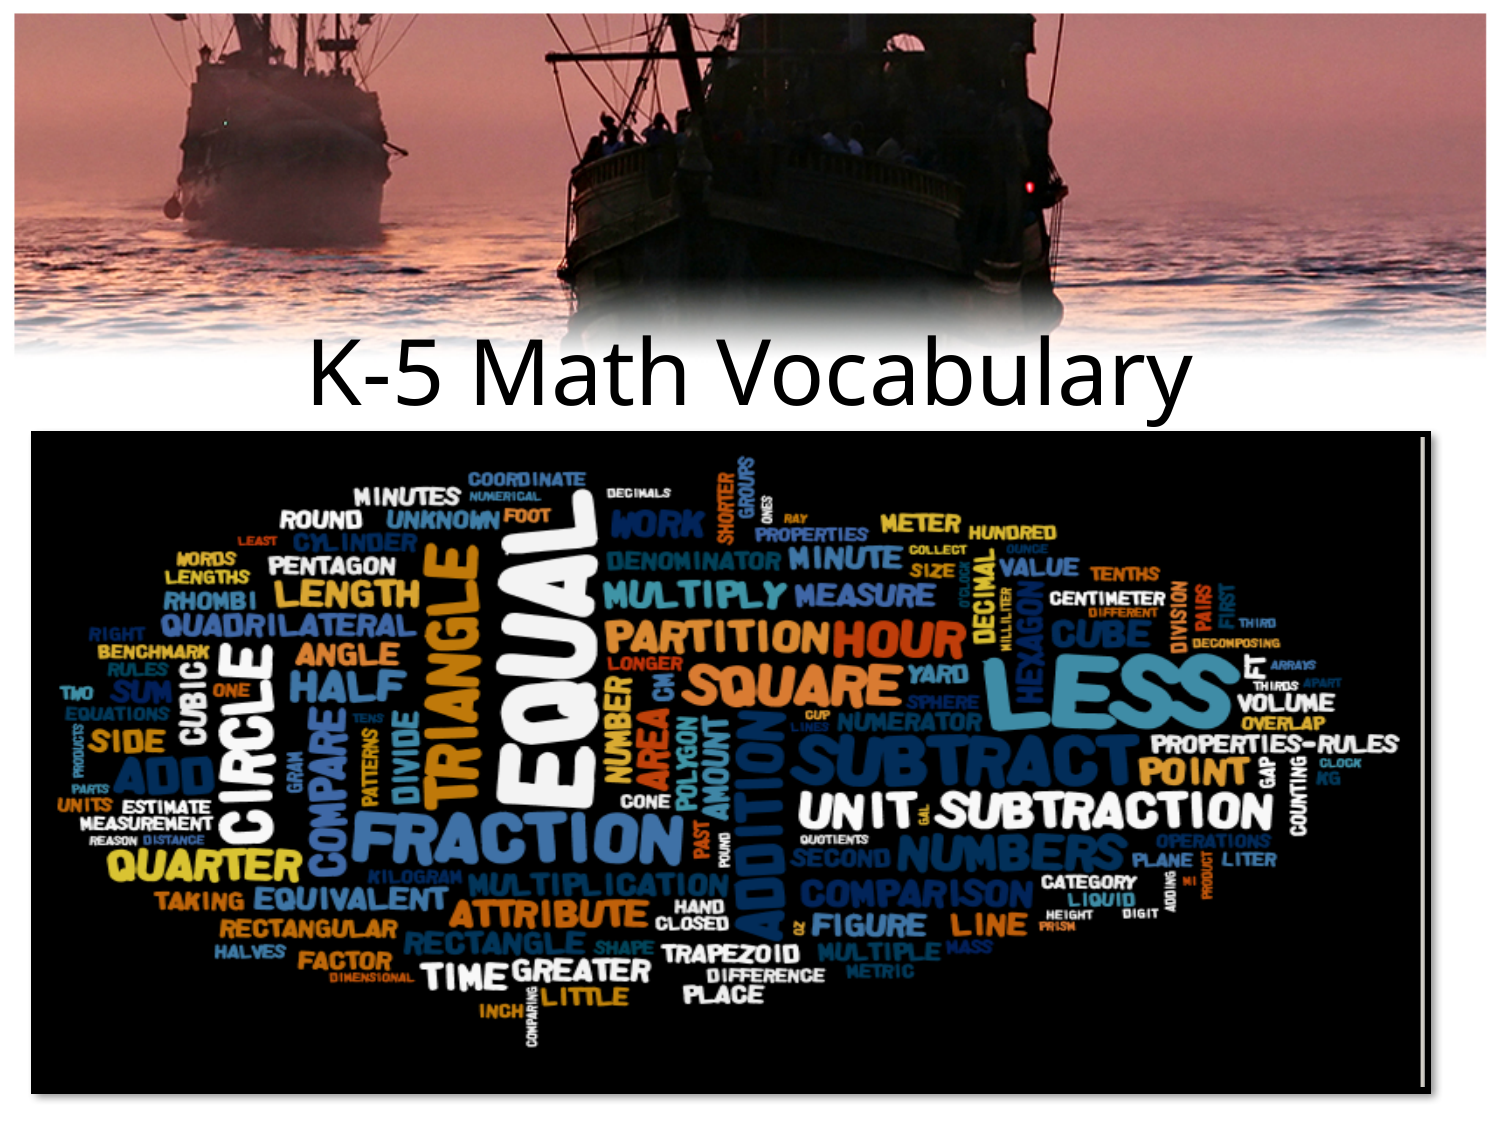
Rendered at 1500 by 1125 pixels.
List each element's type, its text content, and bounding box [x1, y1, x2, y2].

title K-5 Math Vocabulary [74, 299, 1426, 430]
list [37, 437, 1426, 1088]
picture [0, 0, 1500, 1125]
